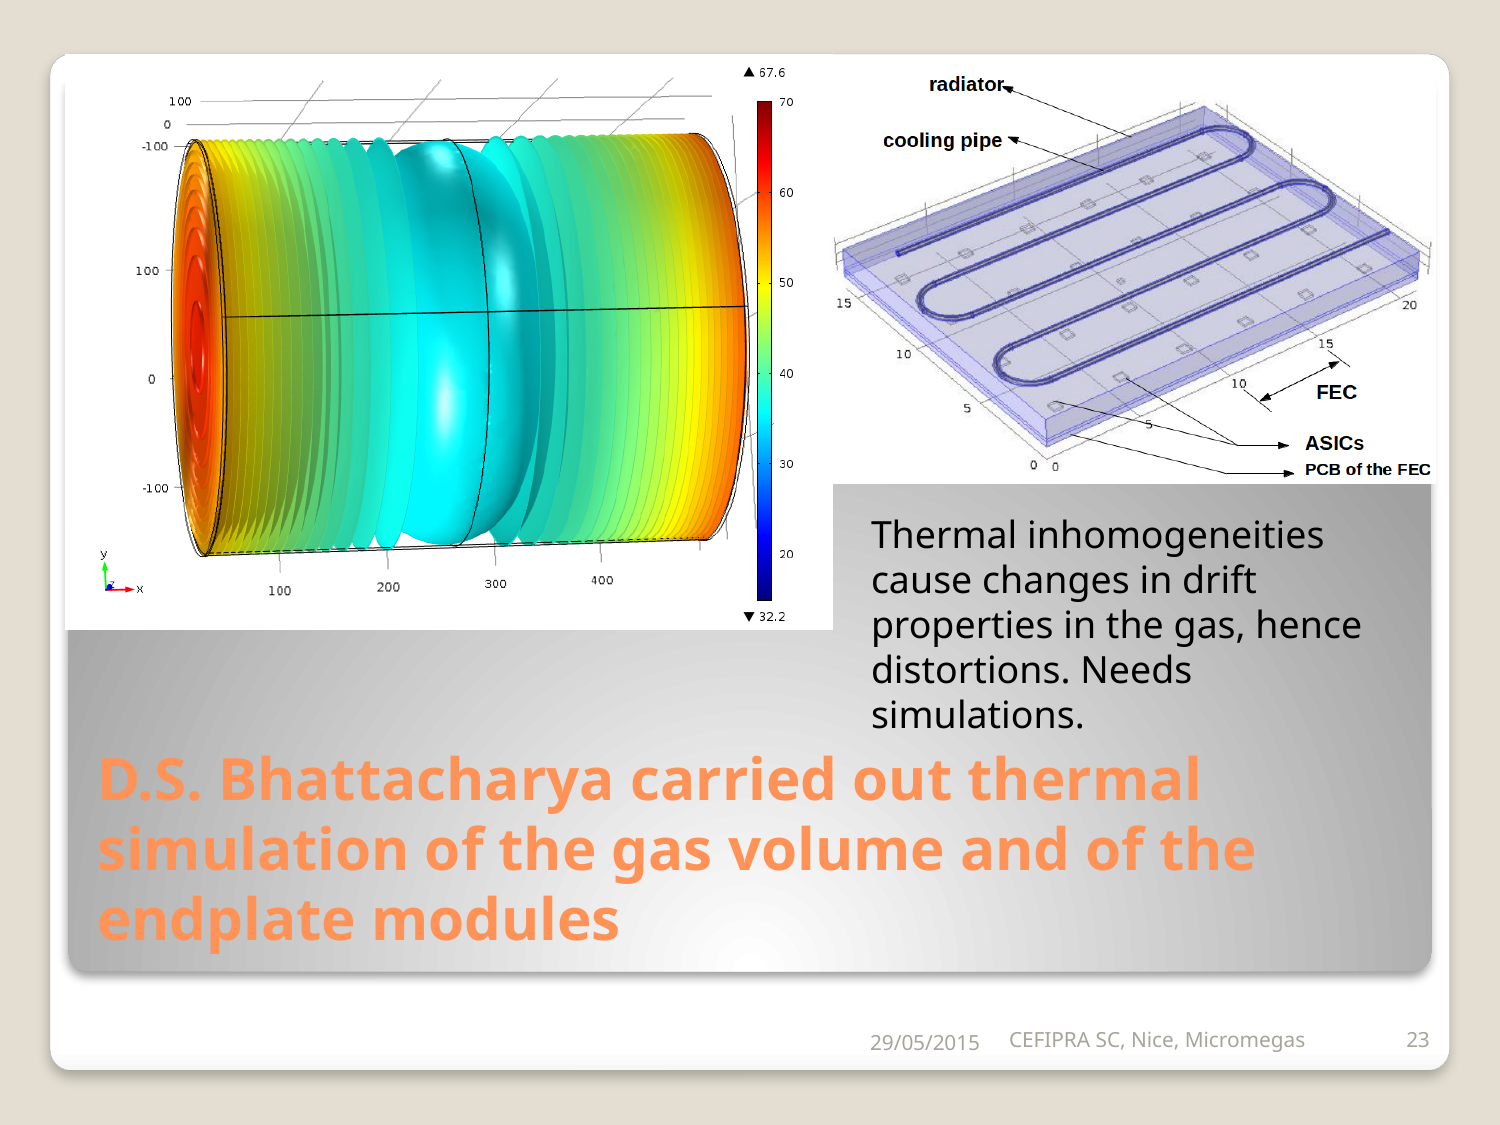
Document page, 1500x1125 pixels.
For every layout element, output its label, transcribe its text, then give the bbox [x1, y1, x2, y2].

slide_number 23 [1369, 1002, 1445, 1063]
text_box Thermal inhomogeneities cause changes in drift properties in the gas, hence distortions. Needs simulations. [856, 503, 1400, 744]
title D.S. Bhattacharya carried out thermal simulation of the gas volume and of the endplate modules [82, 786, 1425, 960]
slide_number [619, 1002, 994, 1063]
footer CEFIPRA SC, Nice, Micromegas [994, 1002, 1369, 1063]
picture [65, 54, 1436, 630]
